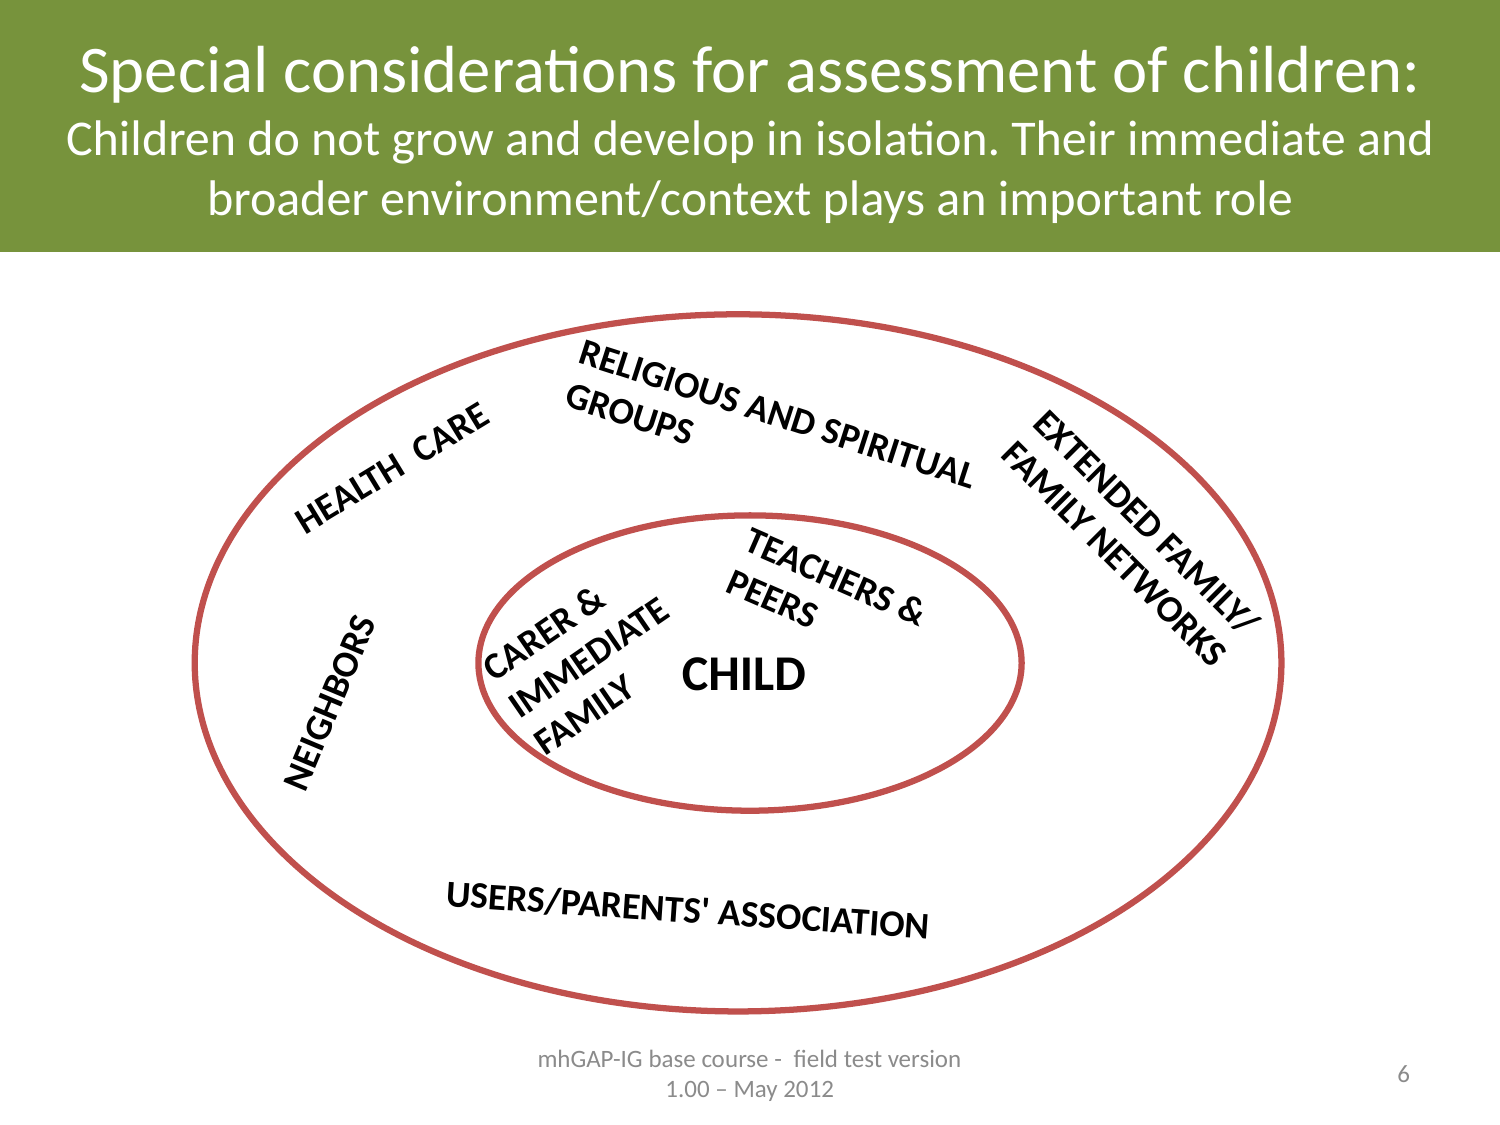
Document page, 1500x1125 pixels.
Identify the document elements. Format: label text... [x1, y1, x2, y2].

text_box TEACHERS & PEERS [704, 503, 985, 704]
slide_number 6 [1074, 1042, 1425, 1103]
text_box NEIGHBORS [257, 571, 404, 813]
text_box [483, 528, 638, 635]
text_box EXTENDED FAMILY/ FAMILY NETWORKS [978, 383, 1336, 742]
text_box [606, 314, 1274, 604]
title Special considerations for assessment of children: Children do not grow and develop in isolation. Their immediate and broader environment/context plays an important role [0, 0, 1500, 252]
text_box [194, 331, 1270, 1012]
footer mhGAP-IG base course - field test version 1.00 – May 2012 [512, 1042, 988, 1103]
text_box [557, 516, 1022, 811]
text_box [844, 751, 1247, 812]
text_box RELIGIOUS AND SPIRITUAL GROUPS [544, 315, 1016, 560]
text_box [678, 515, 740, 573]
text_box CARER & IMMEDIATE FAMILY [456, 507, 754, 778]
text_box USERS/PARENTS' ASSOCIATION [429, 860, 1037, 962]
text_box CHILD [667, 633, 833, 708]
text_box HEALTH CARE [268, 369, 522, 556]
